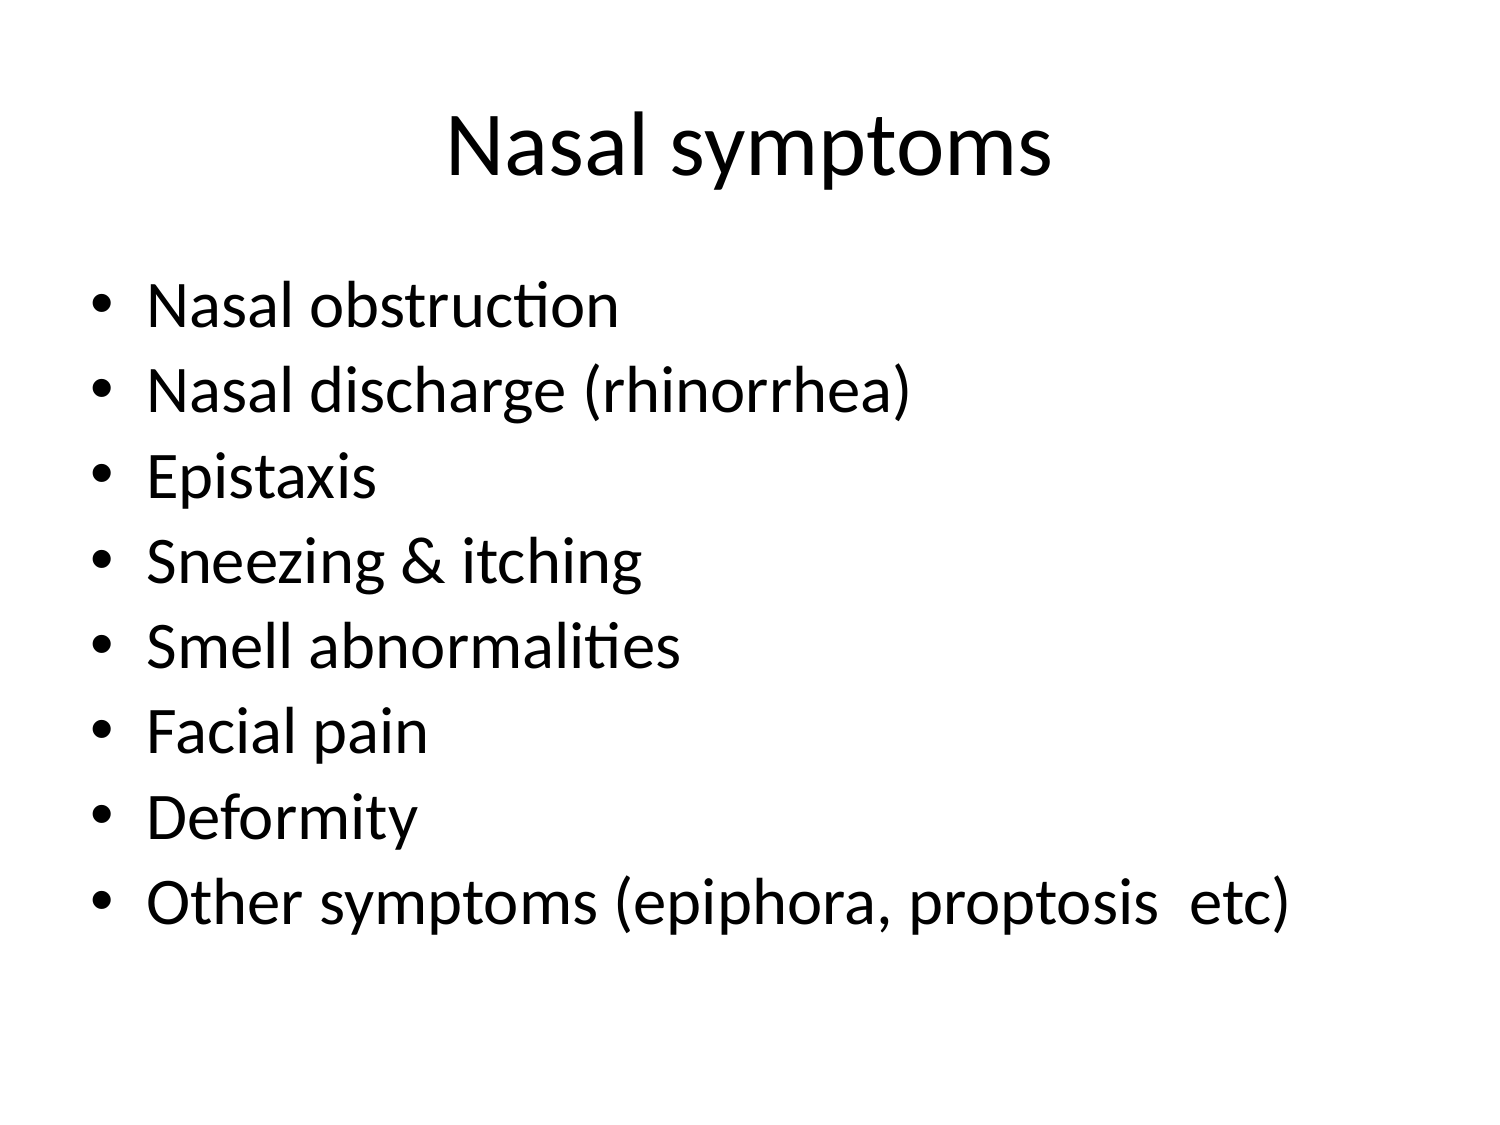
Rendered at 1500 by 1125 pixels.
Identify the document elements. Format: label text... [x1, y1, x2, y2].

list Nasal obstruction Nasal discharge (rhinorrhea) Epistaxis Sneezing & itching Smell abnormalities Facial pain Deformity Other symptoms (epiphora, proptosis etc) [75, 262, 1425, 1005]
title Nasal symptoms [75, 45, 1425, 233]
